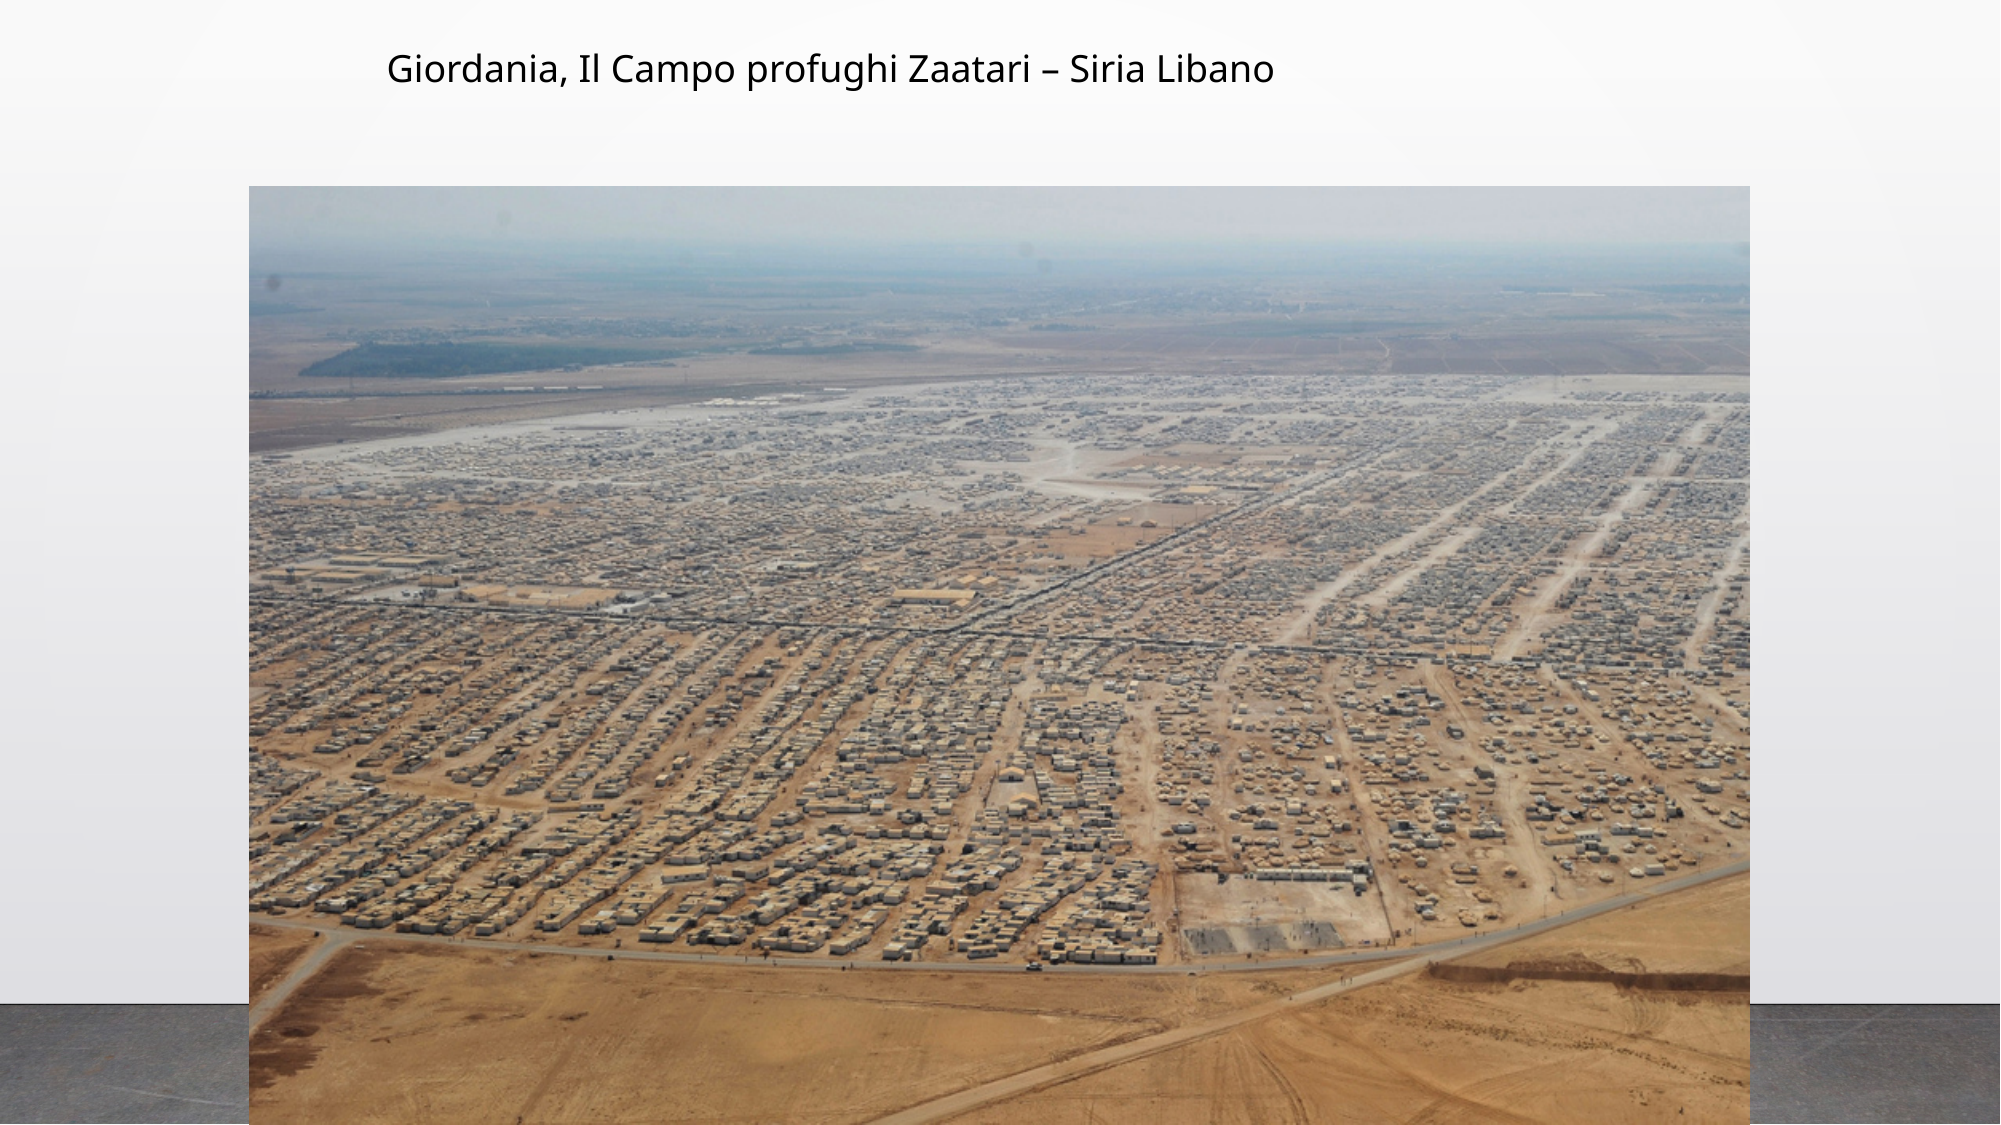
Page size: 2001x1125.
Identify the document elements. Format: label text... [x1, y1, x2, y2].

text_box Giordania, Il Campo profughi Zaatari – Siria Libano [371, 37, 1493, 97]
picture [0, 186, 2000, 1125]
